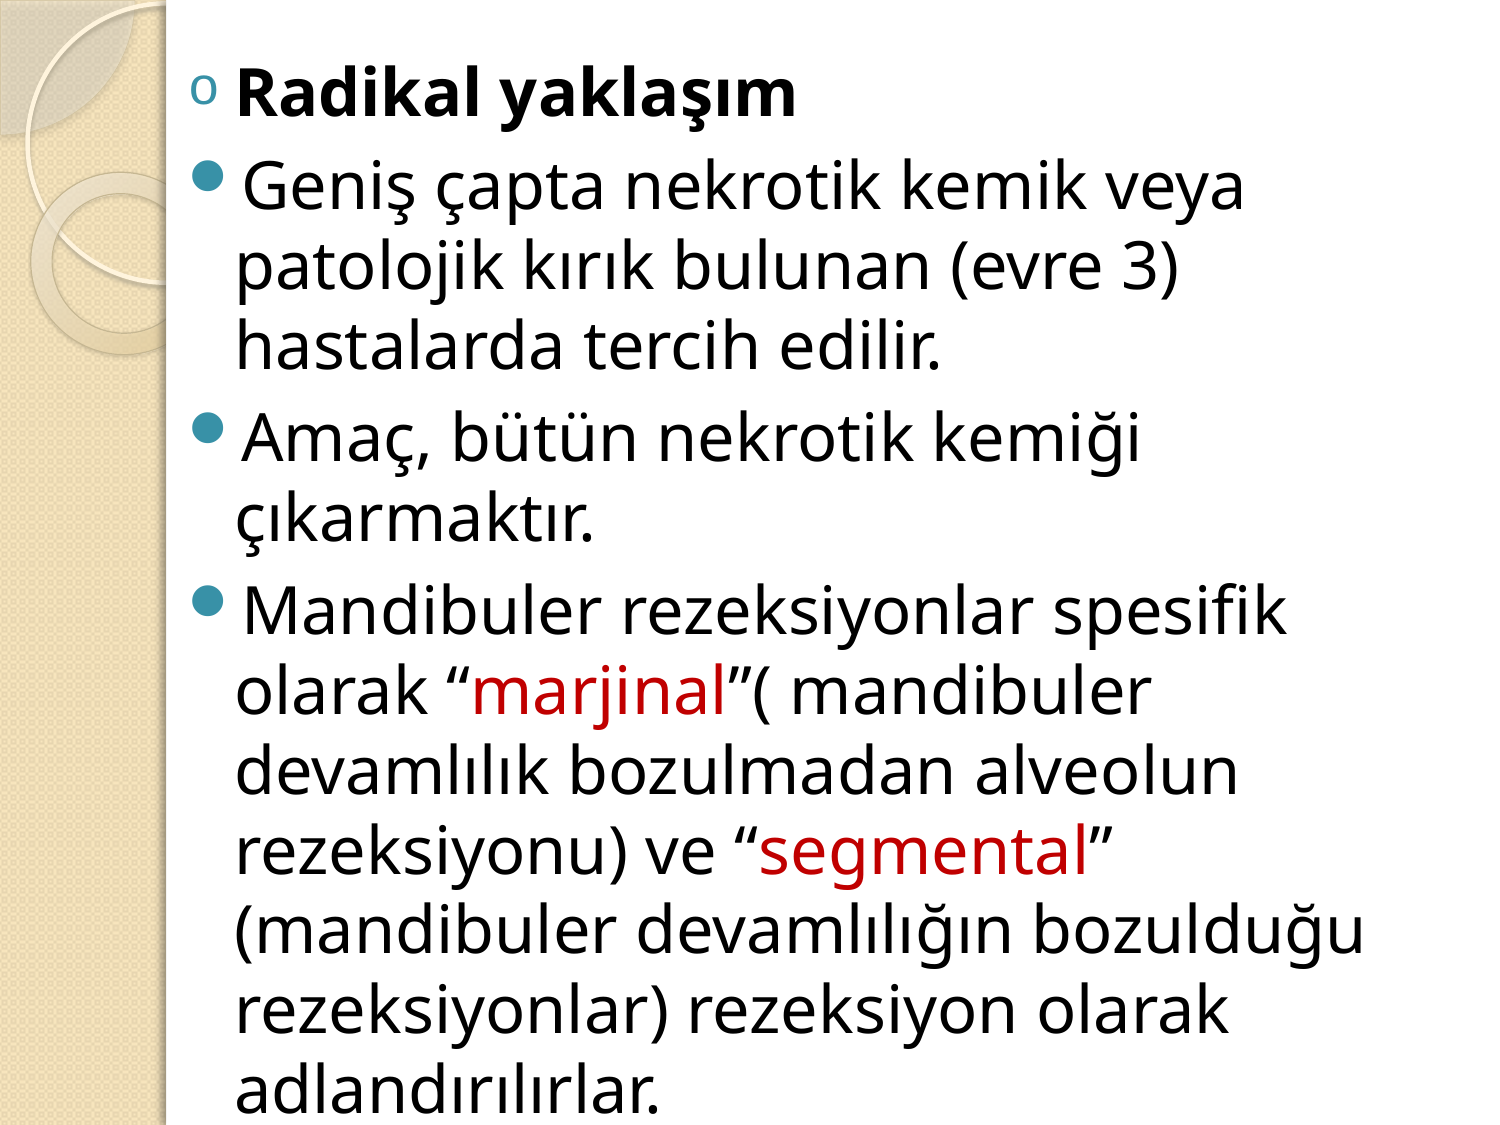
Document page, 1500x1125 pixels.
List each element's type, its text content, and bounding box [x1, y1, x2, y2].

list Radikal yaklaşım Geniş çapta nekrotik kemik veya patolojik kırık bulunan (evre 3) hastalarda tercih edilir. Amaç, bütün nekrotik kemiği çıkarmaktır. Mandibuler rezeksiyonlar spesifik olarak “marjinal”( mandibuler devamlılık bozulmadan alveolun rezeksiyonu) ve “segmental” (mandibuler devamlılığın bozulduğu rezeksiyonlar) rezeksiyon olarak adlandırılırlar. Maksillada parsiyel maksillektomiler uygulanır. [159, 42, 1500, 1026]
